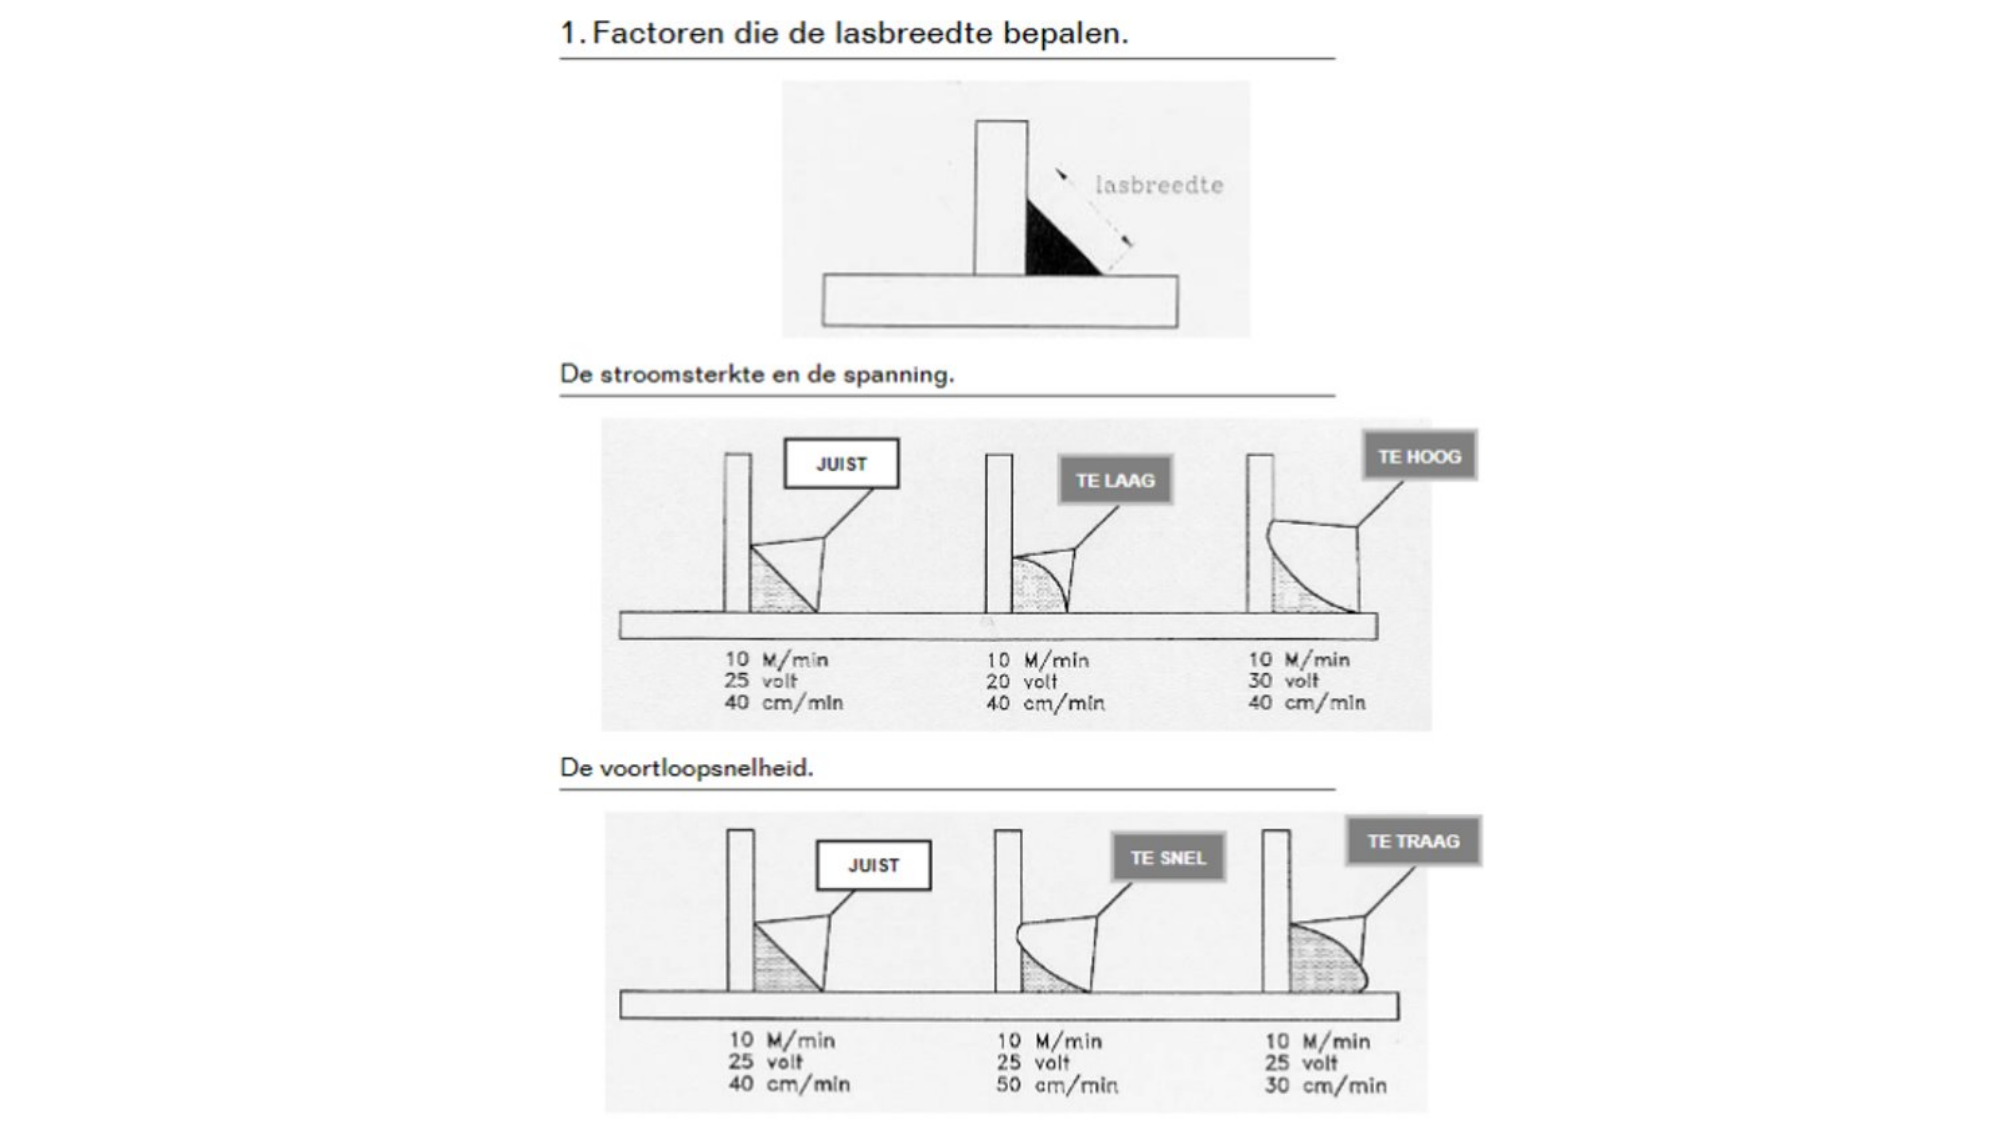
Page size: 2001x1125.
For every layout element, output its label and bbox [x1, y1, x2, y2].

list [548, 0, 1496, 1125]
